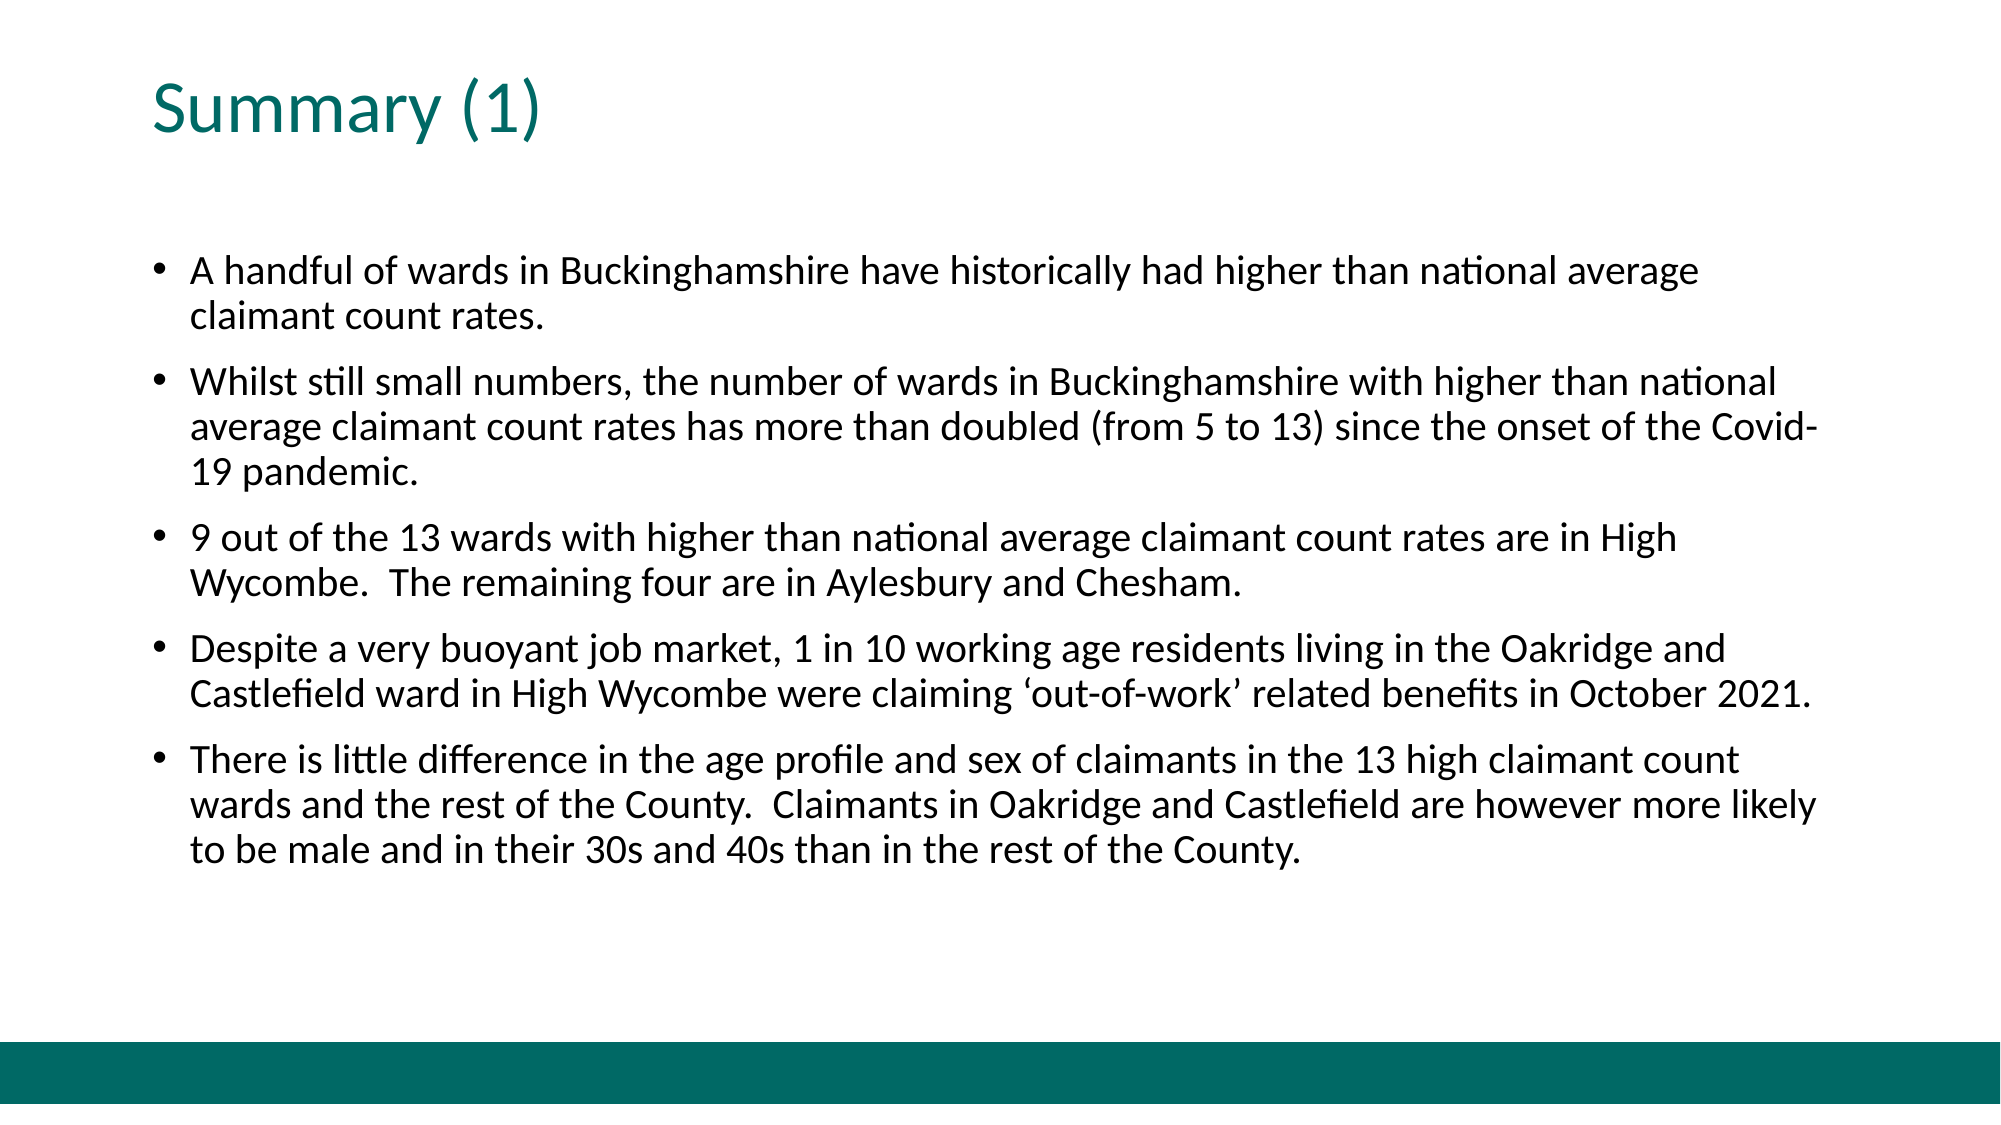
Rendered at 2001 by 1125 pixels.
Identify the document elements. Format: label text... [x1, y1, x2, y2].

list A handful of wards in Buckinghamshire have historically had higher than national average claimant count rates. Whilst still small numbers, the number of wards in Buckinghamshire with higher than national average claimant count rates has more than doubled (from 5 to 13) since the onset of the Covid-19 pandemic. 9 out of the 13 wards with higher than national average claimant count rates are in High Wycombe. The remaining four are in Aylesbury and Chesham. Despite a very buoyant job market, 1 in 10 working age residents living in the Oakridge and Castlefield ward in High Wycombe were claiming ‘out-of-work’ related benefits in October 2021. There is little difference in the age profile and sex of claimants in the 13 high claimant count wards and the rest of the County. Claimants in Oakridge and Castlefield are however more likely to be male and in their 30s and 40s than in the rest of the County. [137, 240, 1863, 955]
title Summary (1) [137, 0, 1863, 218]
